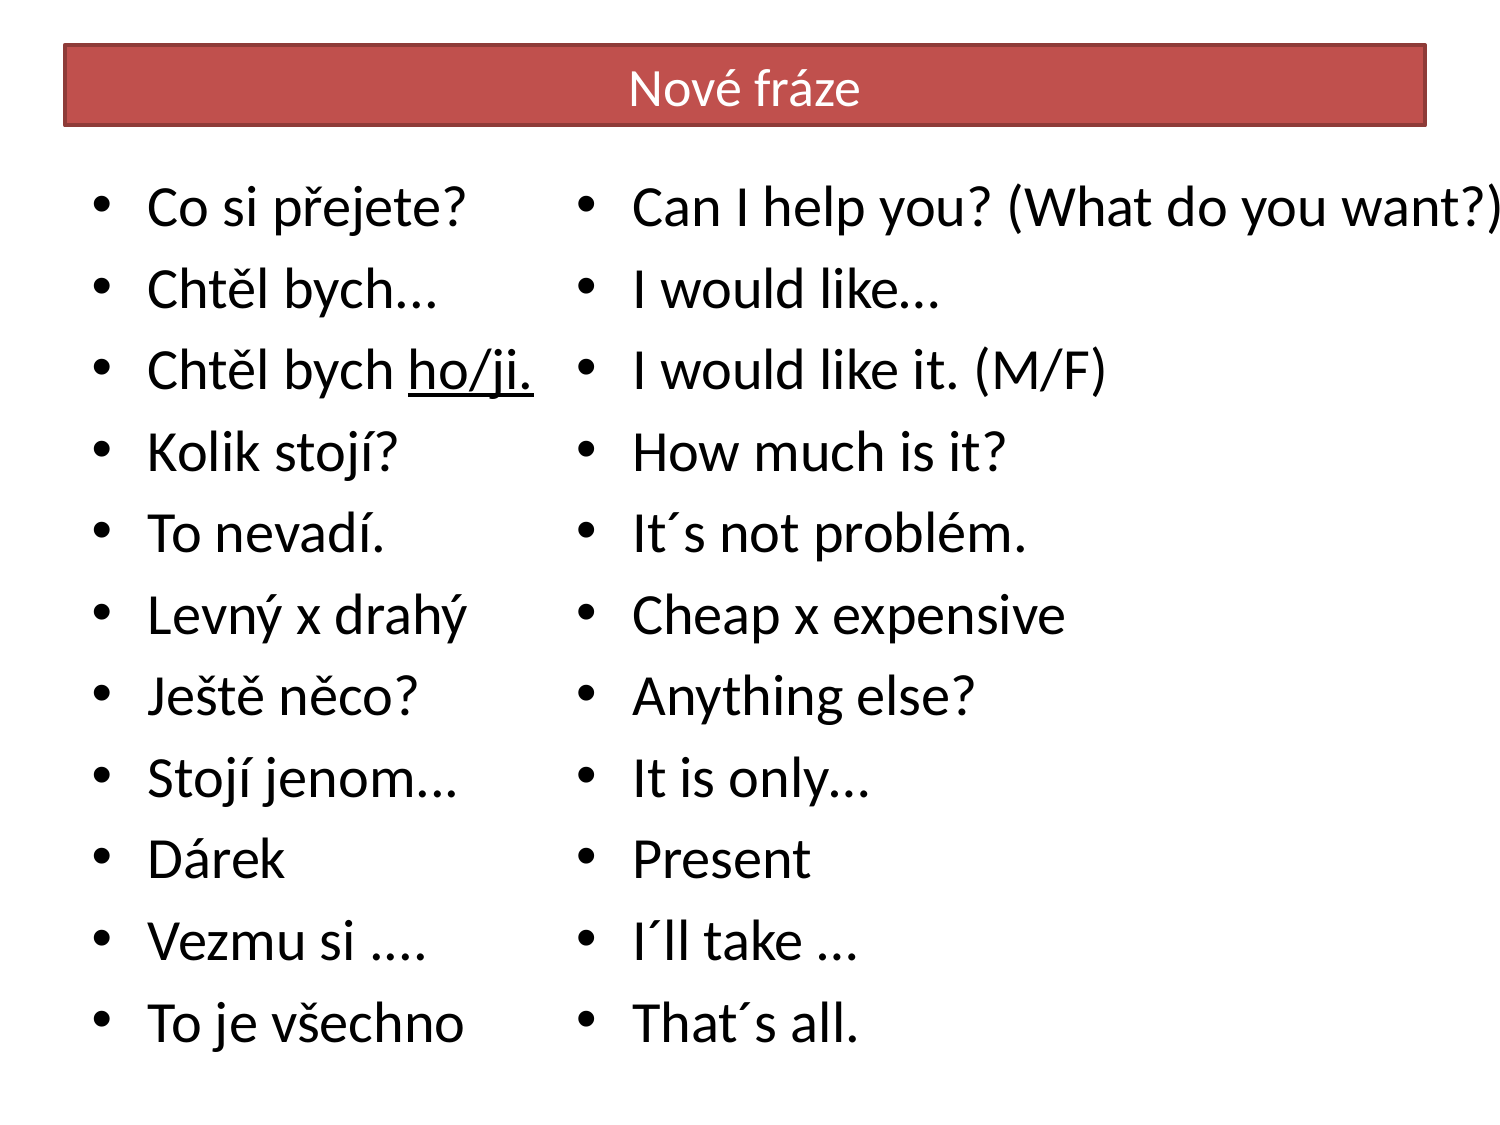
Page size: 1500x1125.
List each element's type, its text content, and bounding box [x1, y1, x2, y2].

list Co si přejete? Chtěl bych... Chtěl bych ho/ji. Kolik stojí? To nevadí. Levný x drahý Ještě něco? Stojí jenom... Dárek Vezmu si .... To je všechno [76, 160, 727, 1094]
list Can I help you? (What do you want?) I would like… I would like it. (M/F) How much is it? It´s not problém. Cheap x expensive Anything else? It is only… Present I´ll take … That´s all. [561, 160, 1500, 1071]
title Nové fráze [63, 43, 1427, 127]
